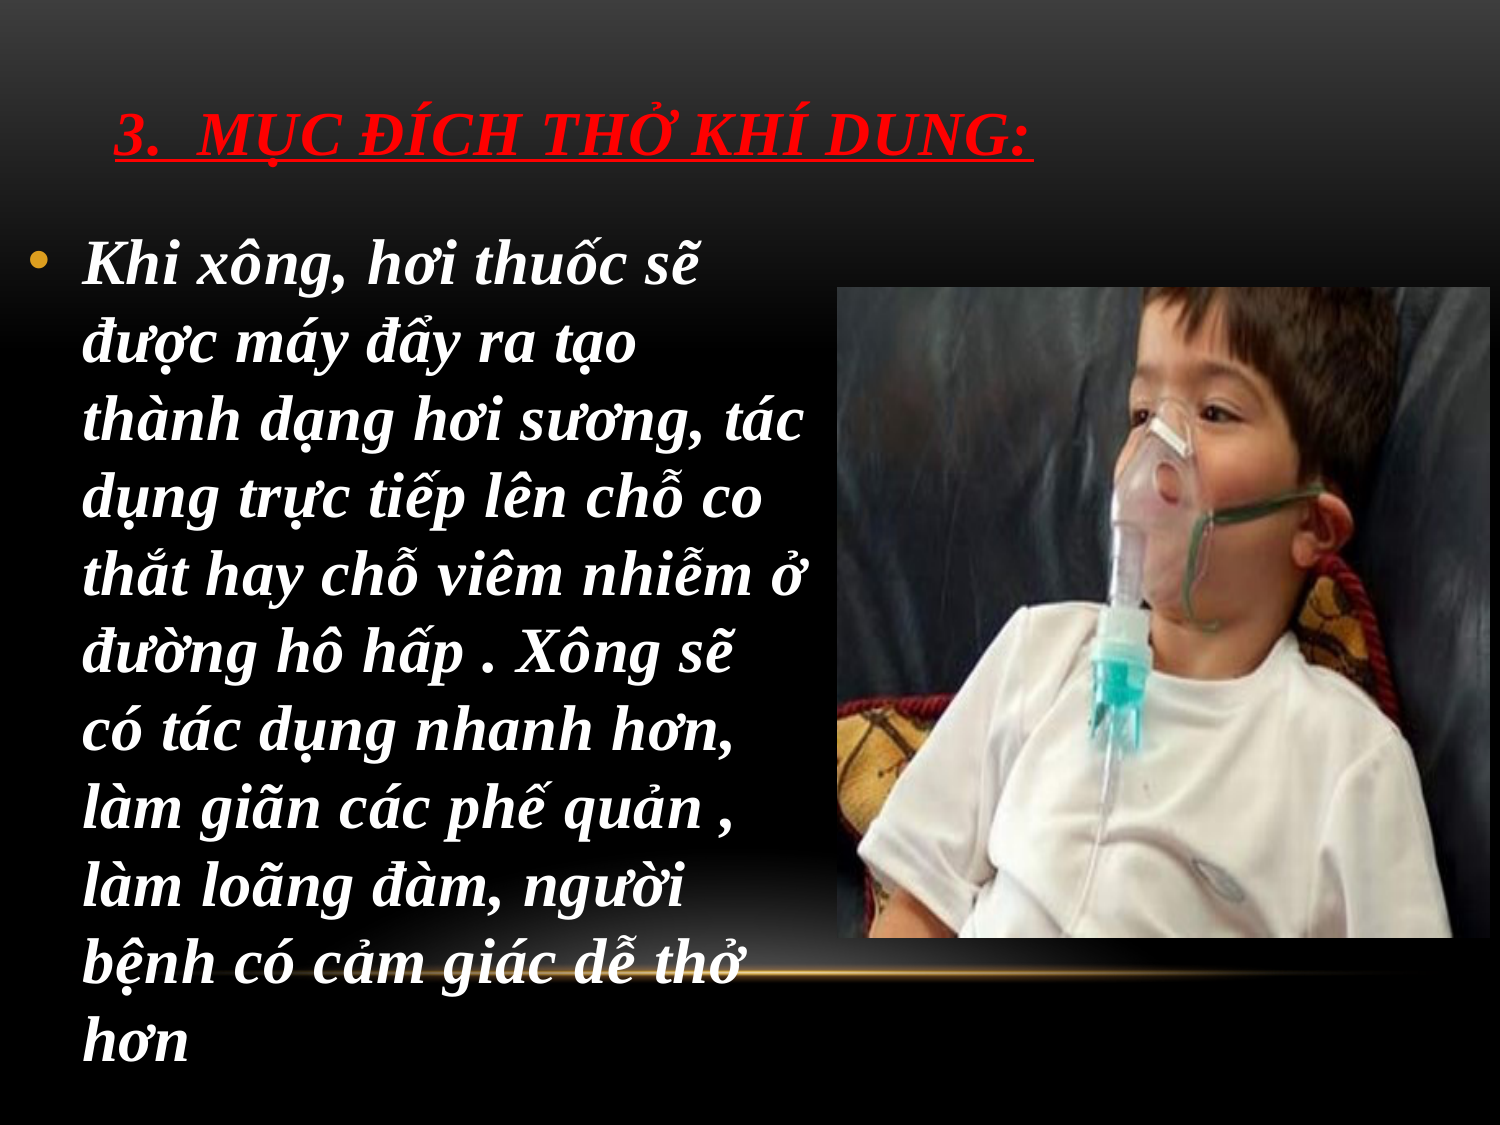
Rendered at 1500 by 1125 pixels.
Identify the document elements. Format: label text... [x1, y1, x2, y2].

picture [0, 0, 1500, 1125]
title 3. Mục đích thở khí dung: [99, 12, 1400, 175]
list Khi xông, hơi thuốc sẽ được máy đẩy ra tạo thành dạng hơi sương, tác dụng trực tiếp lên chỗ co thắt hay chỗ viêm nhiễm ở đường hô hấp . Xông sẽ có tác dụng nhanh hơn, làm giãn các phế quản , làm loãng đàm, người bệnh có cảm giác dễ thở hơn [12, 212, 825, 1088]
